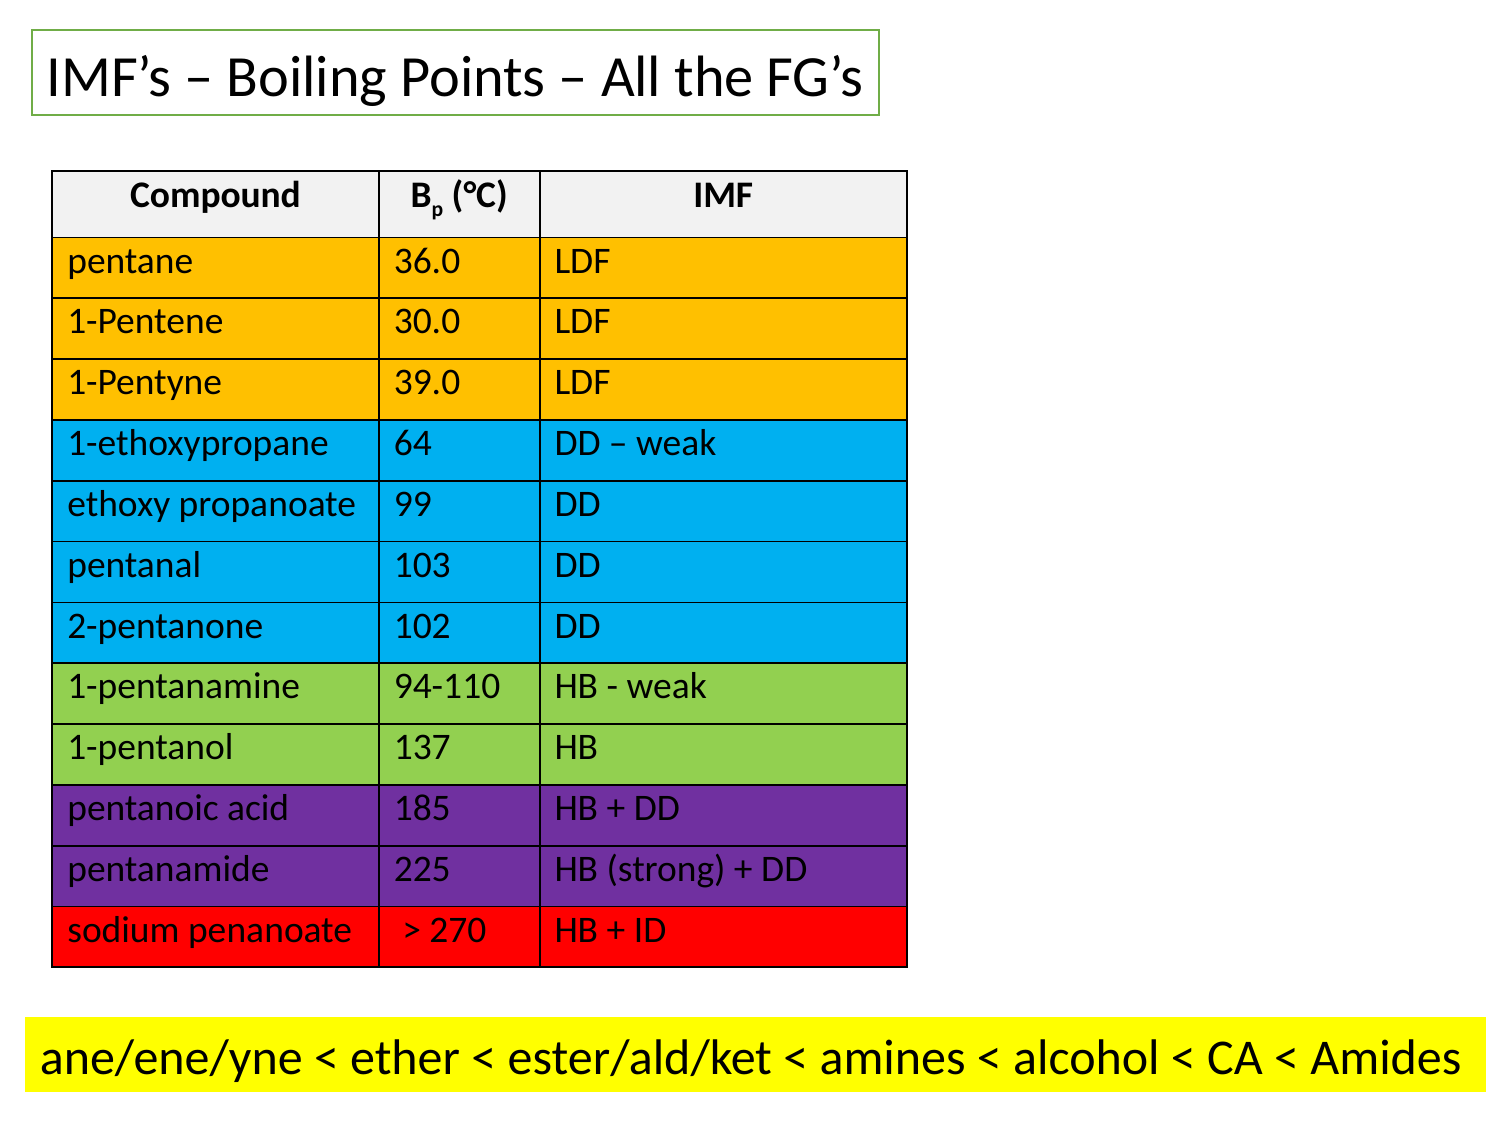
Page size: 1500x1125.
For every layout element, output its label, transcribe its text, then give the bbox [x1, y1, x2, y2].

table_header Bp (°C) [380, 172, 539, 237]
table_cell HB (strong) + DD [541, 847, 906, 906]
table_cell HB - weak [541, 664, 906, 723]
table_cell pentane [53, 238, 378, 297]
table_cell 225 [380, 847, 539, 906]
table_cell 1-ethoxypropane [53, 421, 378, 480]
text_box ane/ene/yne < ether < ester/ald/ket < amines < alcohol < CA < Amides [25, 1017, 1486, 1092]
table_cell pentanamide [53, 847, 378, 906]
table_cell 30.0 [380, 299, 539, 358]
table_header Compound [53, 172, 378, 237]
table_cell 99 [380, 482, 539, 541]
table_cell LDF [541, 238, 906, 297]
table_cell > 270 [380, 907, 539, 966]
table_cell 1-pentanamine [53, 664, 378, 723]
table_cell 102 [380, 603, 539, 662]
table_cell HB + DD [541, 786, 906, 845]
table_cell 103 [380, 542, 539, 602]
table_cell 2-pentanone [53, 603, 378, 662]
table_cell DD [541, 542, 906, 602]
table_cell 64 [380, 421, 539, 480]
table_cell DD [541, 482, 906, 541]
table_cell 36.0 [380, 238, 539, 297]
table_cell DD – weak [541, 421, 906, 480]
table_cell 1-pentanol [53, 725, 378, 784]
table_cell LDF [541, 299, 906, 358]
table_cell pentanal [53, 542, 378, 602]
table_cell HB [541, 725, 906, 784]
table_cell DD [541, 603, 906, 662]
table_cell sodium penanoate [53, 907, 378, 966]
table_header IMF [541, 172, 906, 237]
table_cell 1-Pentene [53, 299, 378, 358]
table_cell ethoxy propanoate [53, 482, 378, 541]
table_cell 39.0 [380, 360, 539, 419]
table_cell LDF [541, 360, 906, 419]
table_cell 137 [380, 725, 539, 784]
table_cell 94-110 [380, 664, 539, 723]
table_cell pentanoic acid [53, 786, 378, 845]
text_box IMF’s – Boiling Points – All the FG’s [31, 29, 880, 116]
table_cell HB + ID [541, 907, 906, 966]
table_cell 1-Pentyne [53, 360, 378, 419]
table_cell 185 [380, 786, 539, 845]
